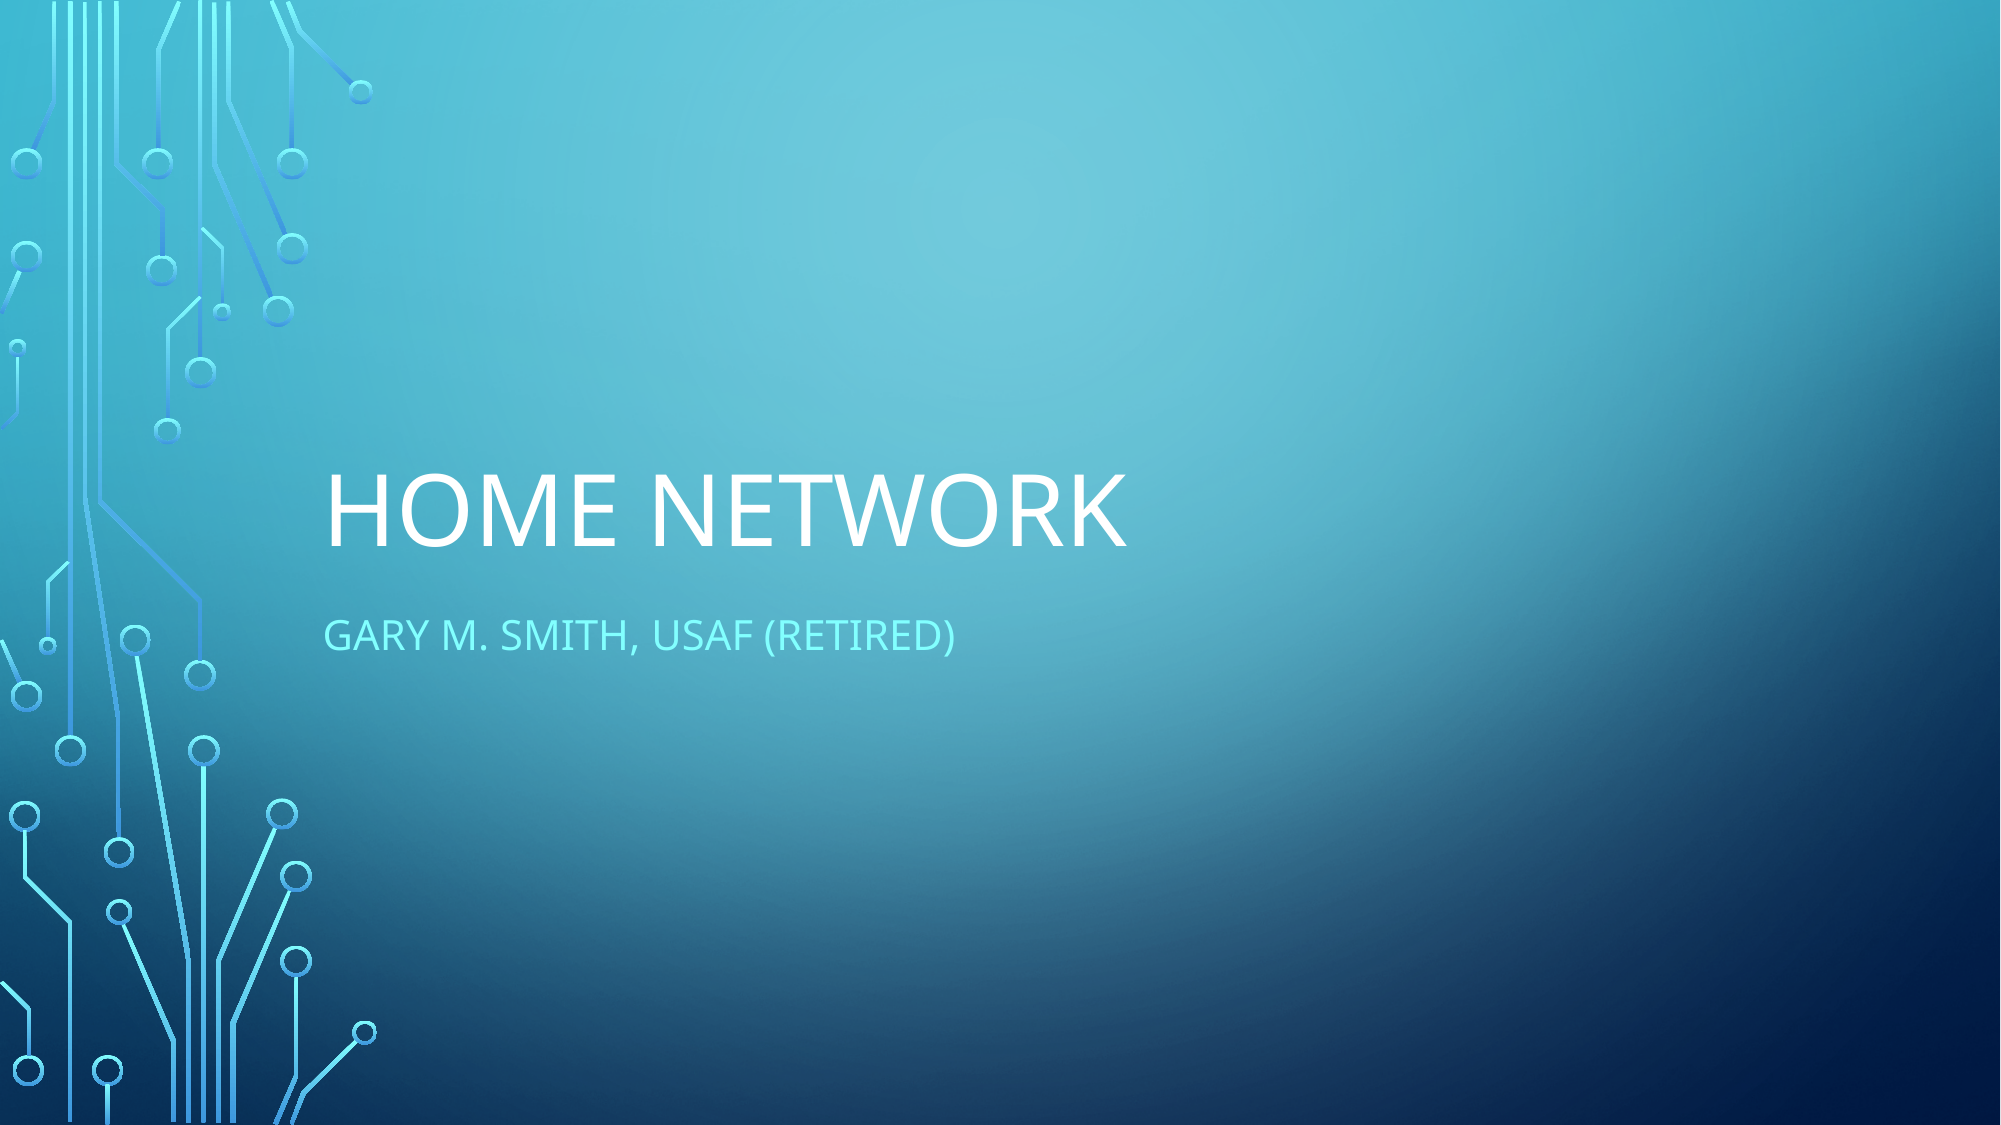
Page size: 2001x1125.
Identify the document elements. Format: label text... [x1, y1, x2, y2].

title Home Network [307, 184, 1750, 576]
subtitle Gary m. smith, usaf (Retired) [307, 590, 1750, 863]
